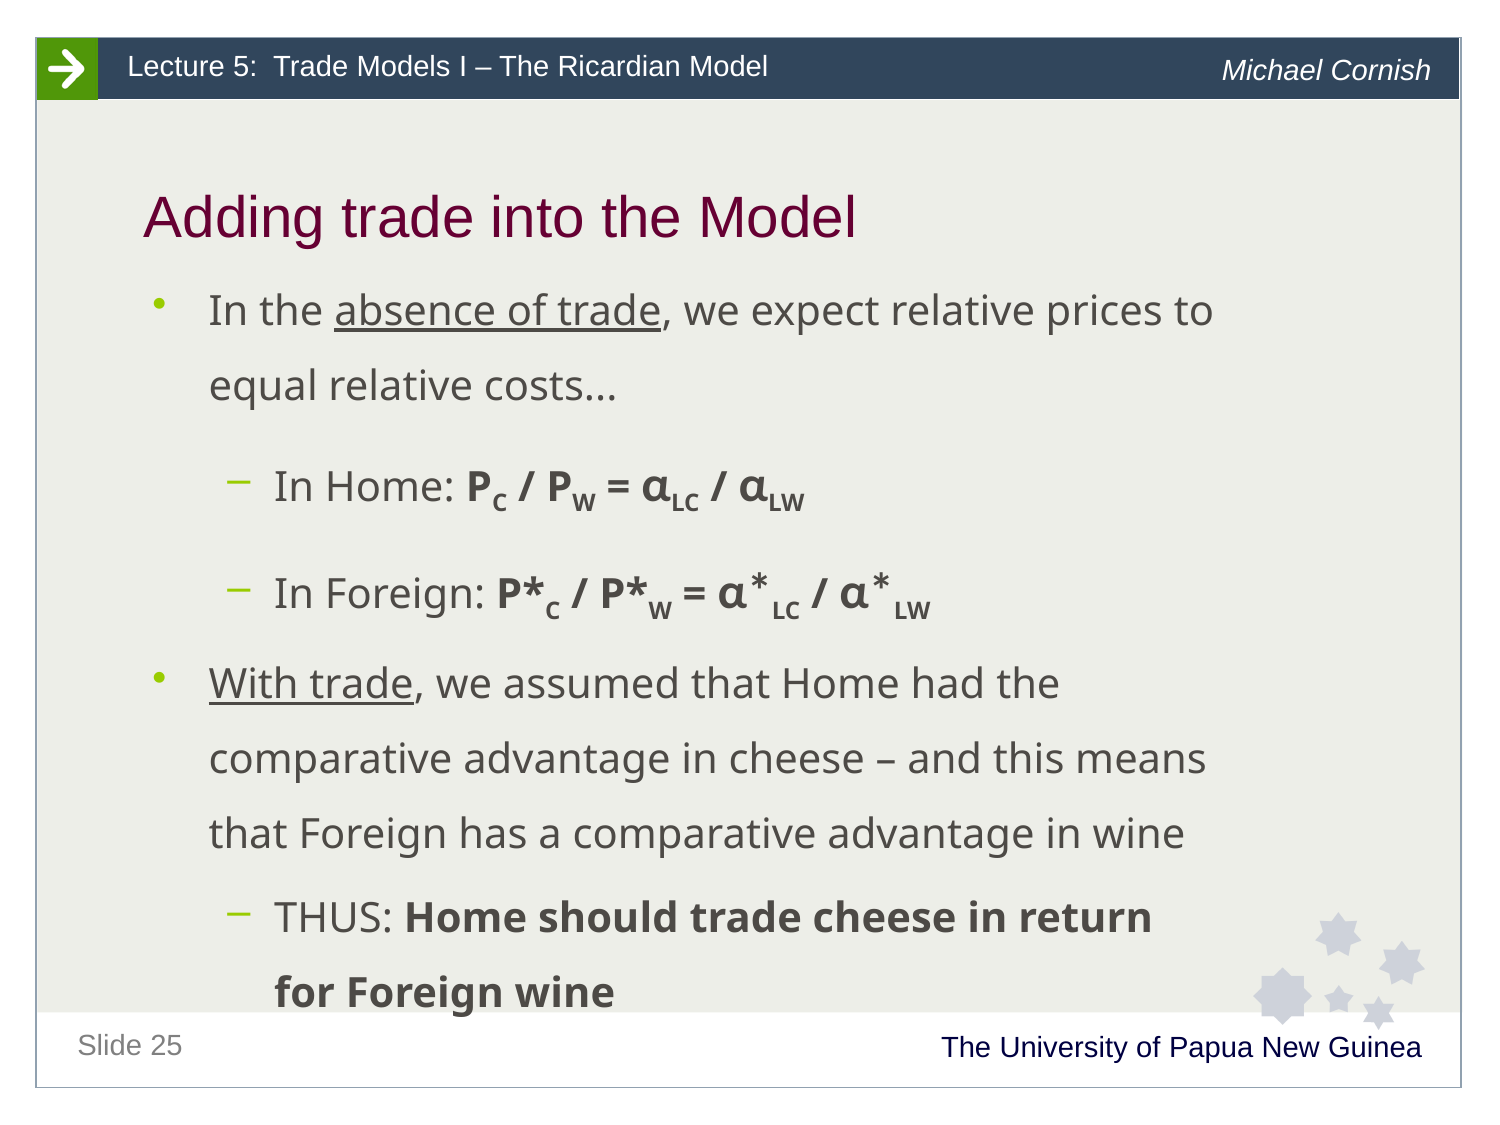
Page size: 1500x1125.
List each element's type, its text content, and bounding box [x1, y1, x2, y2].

title Adding trade into the Model [128, 187, 1348, 300]
picture [37, 38, 98, 100]
picture [1253, 912, 1425, 1030]
list In the absence of trade, we expect relative prices to equal relative costs... In Home: PC / PW = αLC / αLW In Foreign: P*C / P*W = α*LC / α*LW With trade, we assumed that Home had the comparative advantage in cheese – and this means that Foreign has a comparative advantage in wine THUS: Home should trade cheese in return for Foreign wine [137, 250, 1306, 787]
